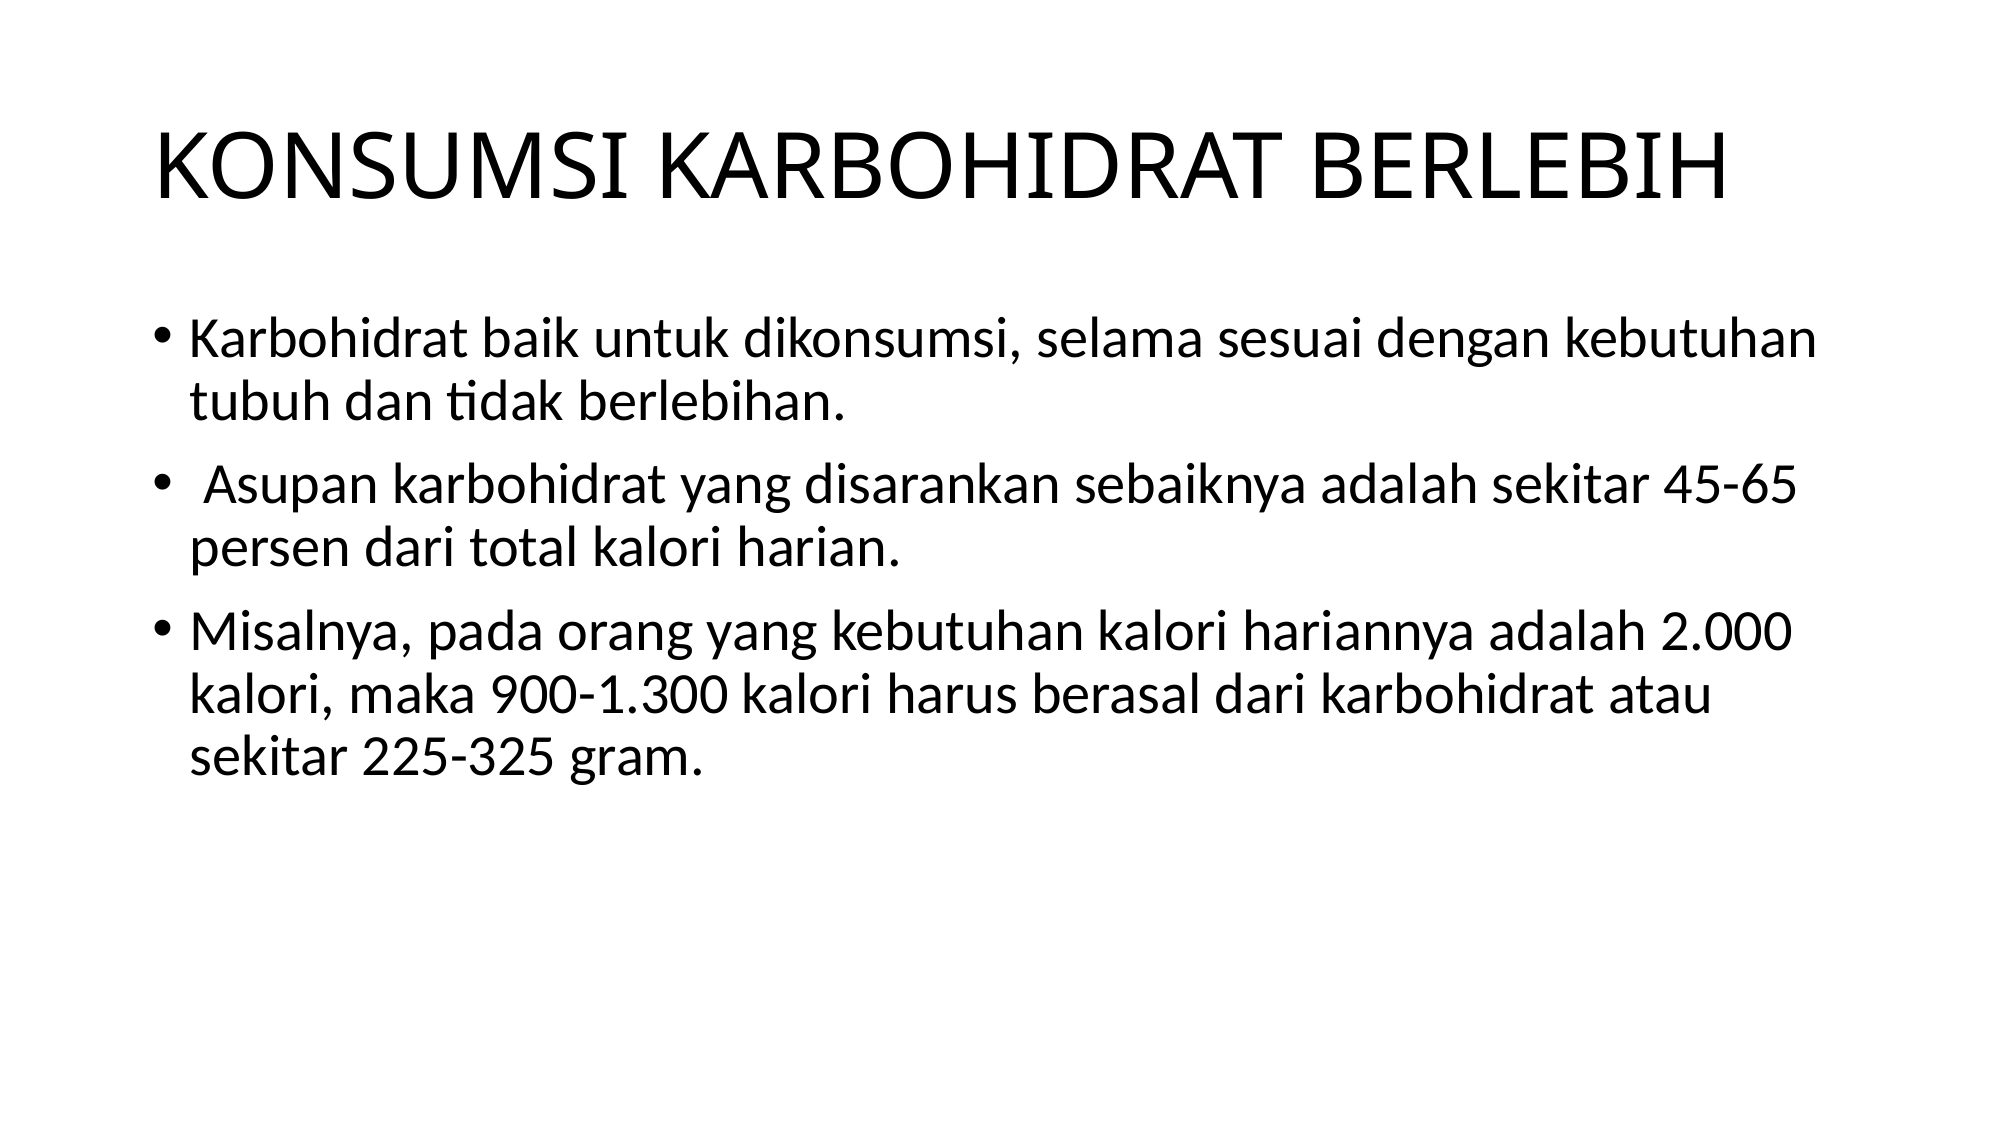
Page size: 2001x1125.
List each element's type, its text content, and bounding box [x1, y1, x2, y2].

list Karbohidrat baik untuk dikonsumsi, selama sesuai dengan kebutuhan tubuh dan tidak berlebihan. Asupan karbohidrat yang disarankan sebaiknya adalah sekitar 45-65 persen dari total kalori harian. Misalnya, pada orang yang kebutuhan kalori hariannya adalah 2.000 kalori, maka 900-1.300 kalori harus berasal dari karbohidrat atau sekitar 225-325 gram. [137, 299, 1863, 1014]
title KONSUMSI KARBOHIDRAT BERLEBIH [137, 59, 1863, 278]
